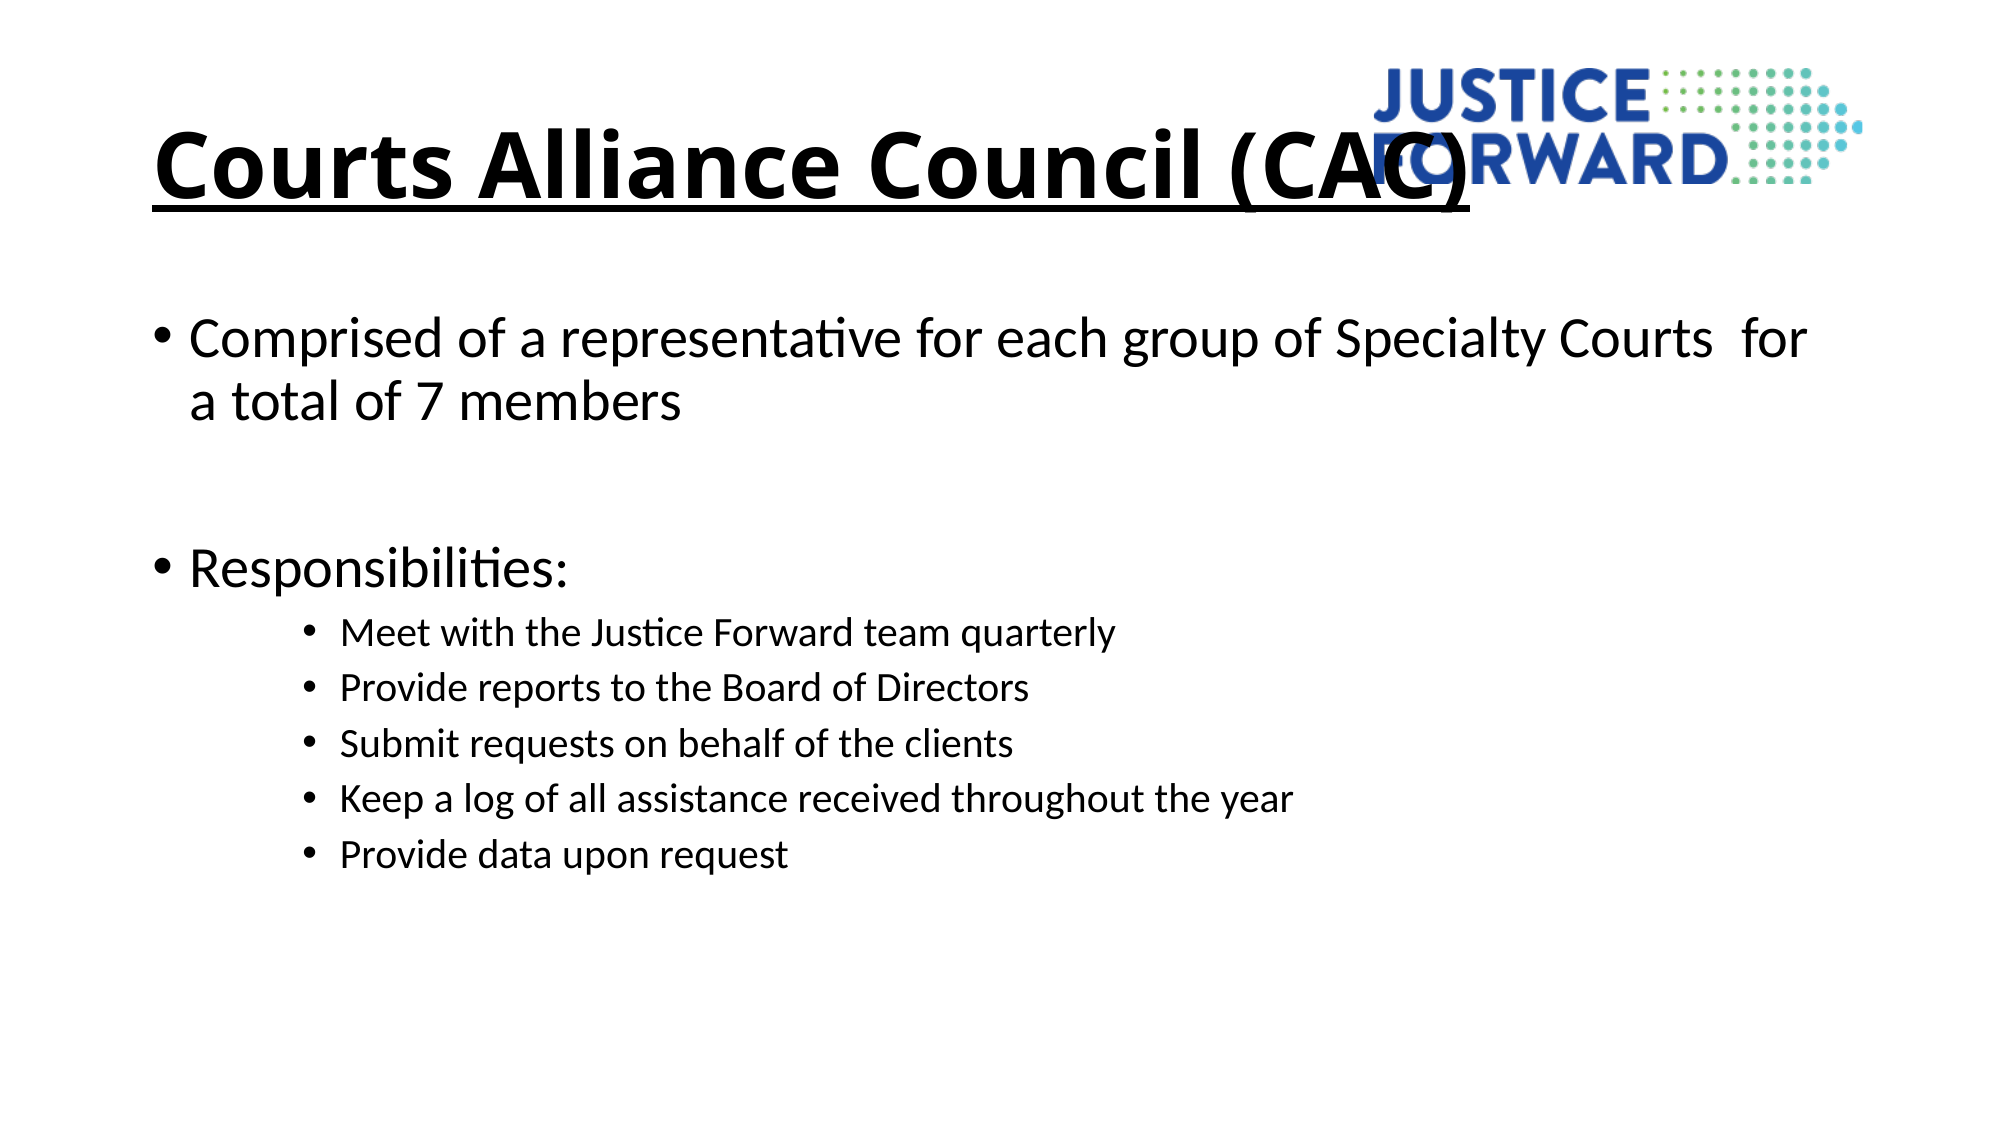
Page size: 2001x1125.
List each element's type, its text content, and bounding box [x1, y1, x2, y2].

list Comprised of a representative for each group of Specialty Courts for a total of 7 members Responsibilities: Meet with the Justice Forward team quarterly Provide reports to the Board of Directors Submit requests on behalf of the clients Keep a log of all assistance received throughout the year Provide data upon request [137, 299, 1863, 1014]
title Courts Alliance Council (CAC) [137, 59, 1863, 278]
